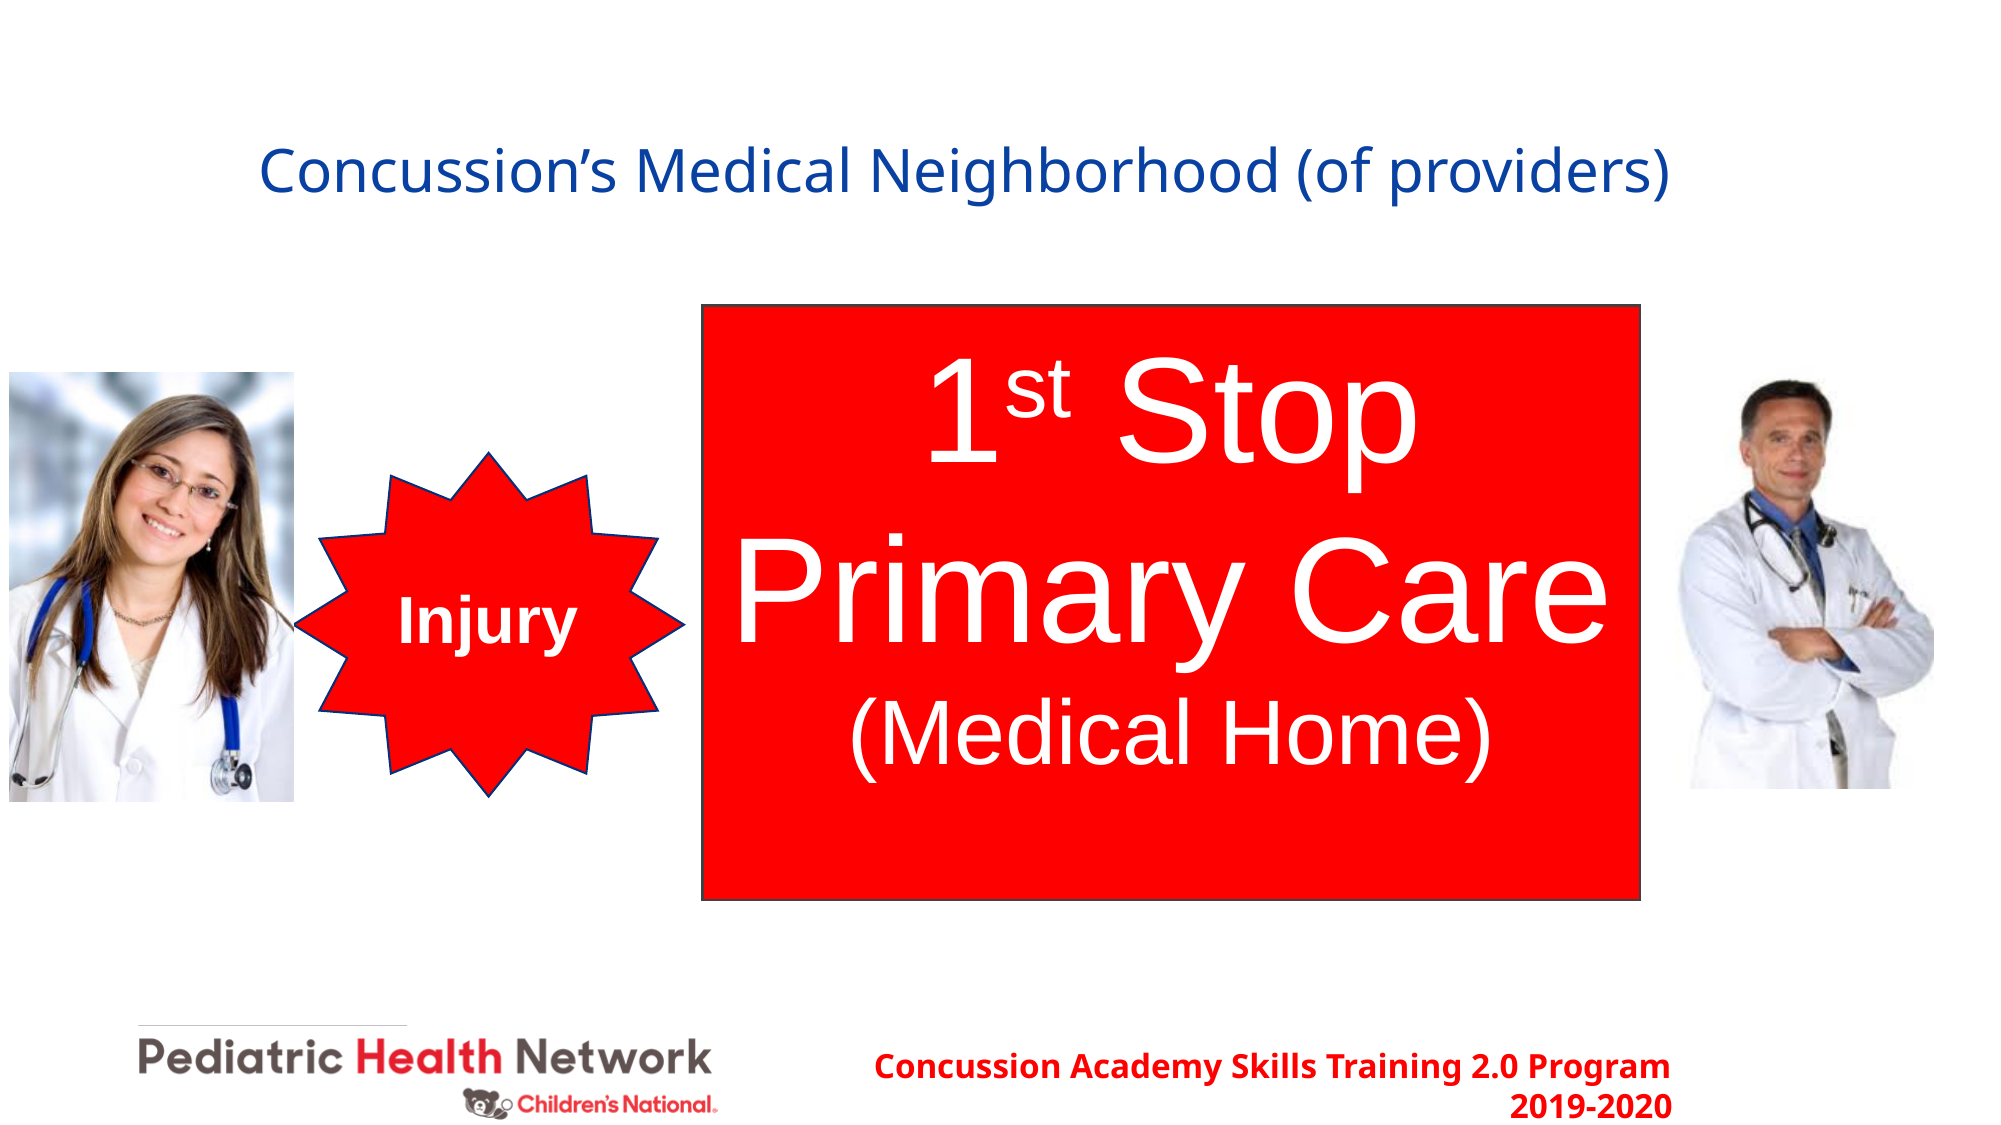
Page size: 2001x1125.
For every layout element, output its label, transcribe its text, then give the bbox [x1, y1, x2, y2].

text_box Emergency/ Urgent Care Dept [699, 302, 1470, 378]
text_box Injury [382, 569, 595, 664]
picture [1651, 354, 1934, 789]
picture [9, 372, 294, 802]
picture [125, 1023, 726, 1125]
text_box Concussion Academy Skills Training 2.0 Program 2019-2020 [799, 1037, 1688, 1125]
title Concussion’s Medical Neighborhood (of providers) [243, 67, 1700, 256]
text_box [294, 451, 686, 799]
text_box 1st Stop Primary Care (Medical Home) [702, 305, 1641, 900]
